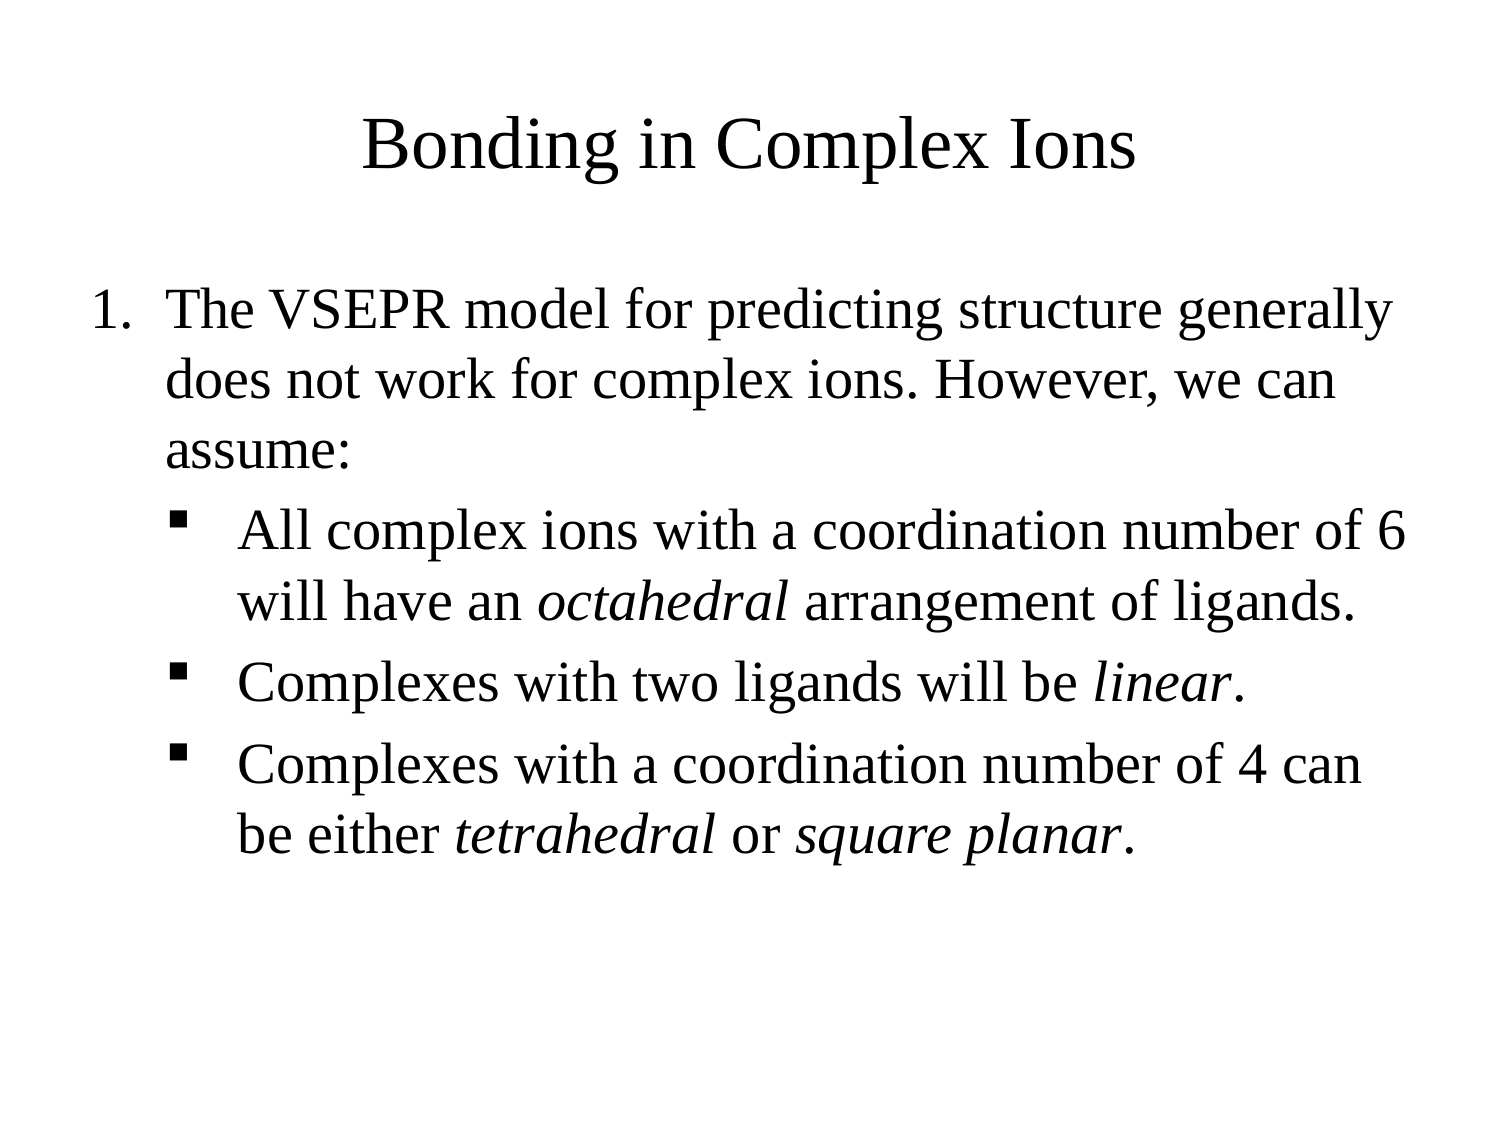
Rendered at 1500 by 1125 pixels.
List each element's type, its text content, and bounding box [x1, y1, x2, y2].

title Bonding in Complex Ions [75, 45, 1425, 233]
list The VSEPR model for predicting structure generally does not work for complex ions. However, we can assume: All complex ions with a coordination number of 6 will have an octahedral arrangement of ligands. Complexes with two ligands will be linear. Complexes with a coordination number of 4 can be either tetrahedral or square planar. [75, 262, 1425, 1050]
